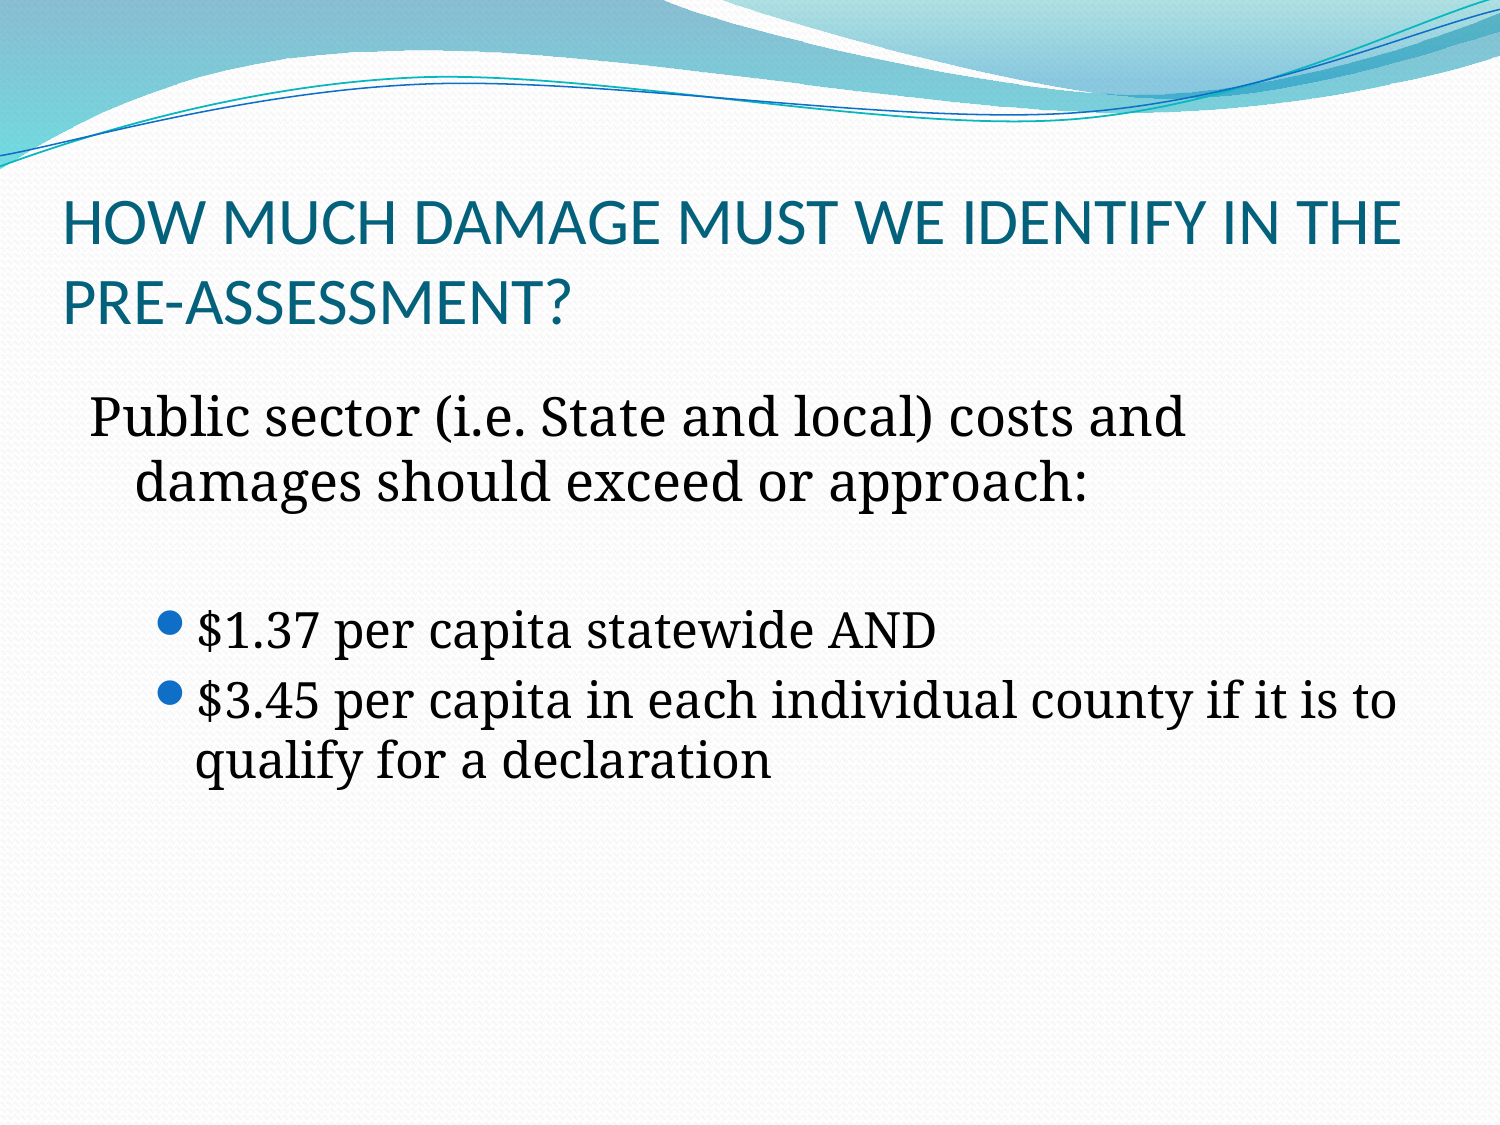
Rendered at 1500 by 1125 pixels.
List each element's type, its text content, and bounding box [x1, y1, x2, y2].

list Public sector (i.e. State and local) costs and damages should exceed or approach: $1.37 per capita statewide AND $3.45 per capita in each individual county if it is to qualify for a declaration [75, 375, 1438, 1050]
title HOW MUCH DAMAGE MUST WE IDENTIFY IN THE PRE-ASSESSMENT? [62, 70, 1425, 338]
